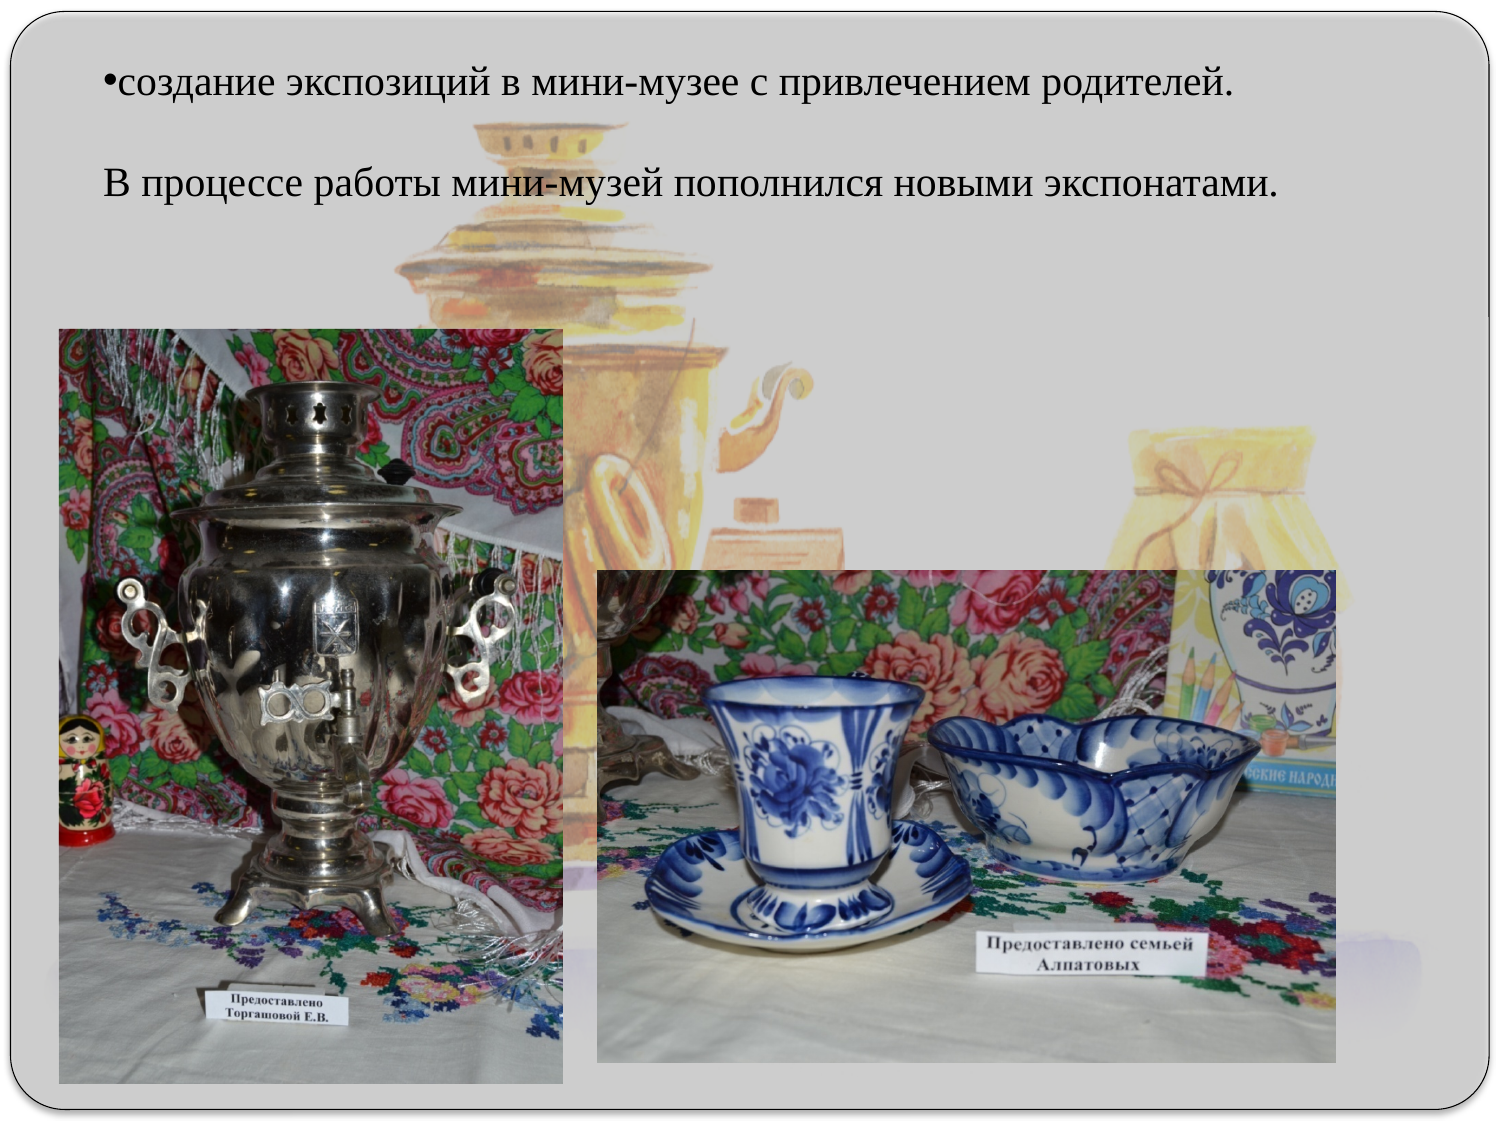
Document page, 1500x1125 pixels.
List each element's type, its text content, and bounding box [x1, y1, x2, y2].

picture [0, 329, 1337, 1083]
text_box создание экспозиций в мини-музее с привлечением родителей. В процессе работы мини-музей пополнился новыми экспонатами. [88, 46, 1412, 262]
